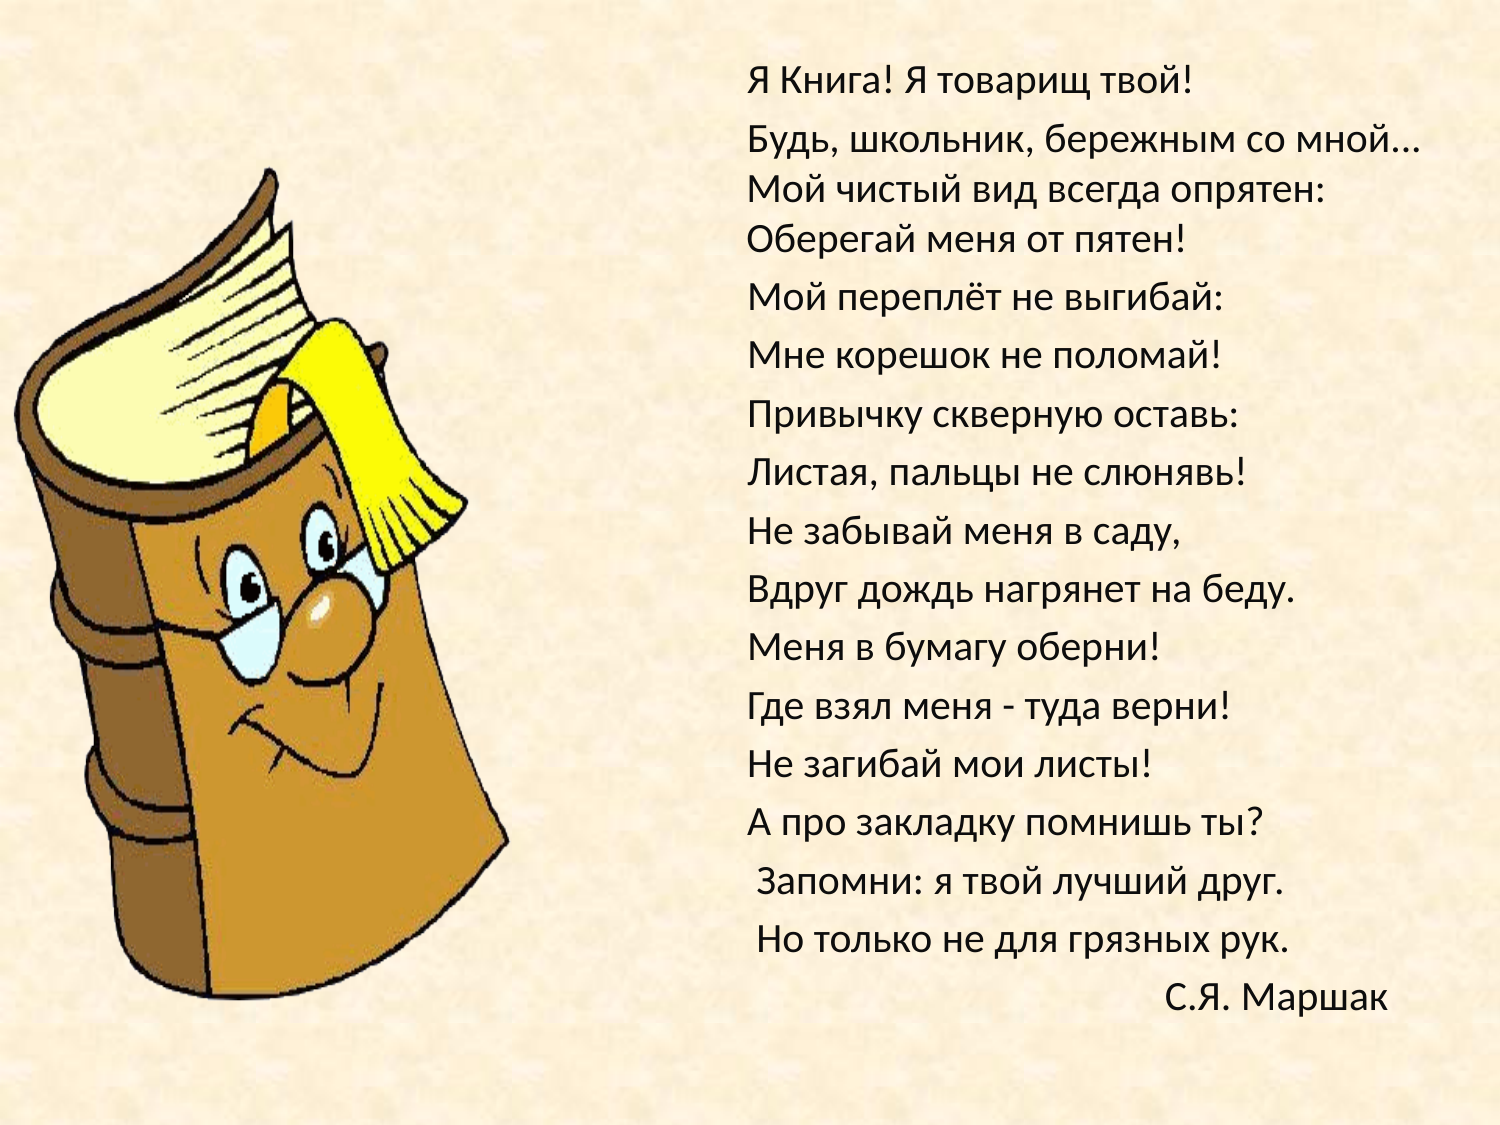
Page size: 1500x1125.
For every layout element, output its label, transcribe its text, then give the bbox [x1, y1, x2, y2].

list Я Книга! Я товарищ твой! Будь, школьник, бережным со мной... Мой чистый вид всегда опрятен: Оберегай меня от пятен! Мой переплёт не выгибай: Мне корешок не поломай! Привычку скверную оставь: Листая, пальцы не слюнявь! Не забывай меня в саду, Вдруг дождь нагрянет на беду. Меня в бумагу оберни! Где взял меня - туда верни! Не загибай мои листы! А про закладку помнишь ты? Запомни: я твой лучший друг. Но только не для грязных рук. С.Я. Маршак [674, 44, 1463, 1088]
picture [0, 0, 1500, 1125]
